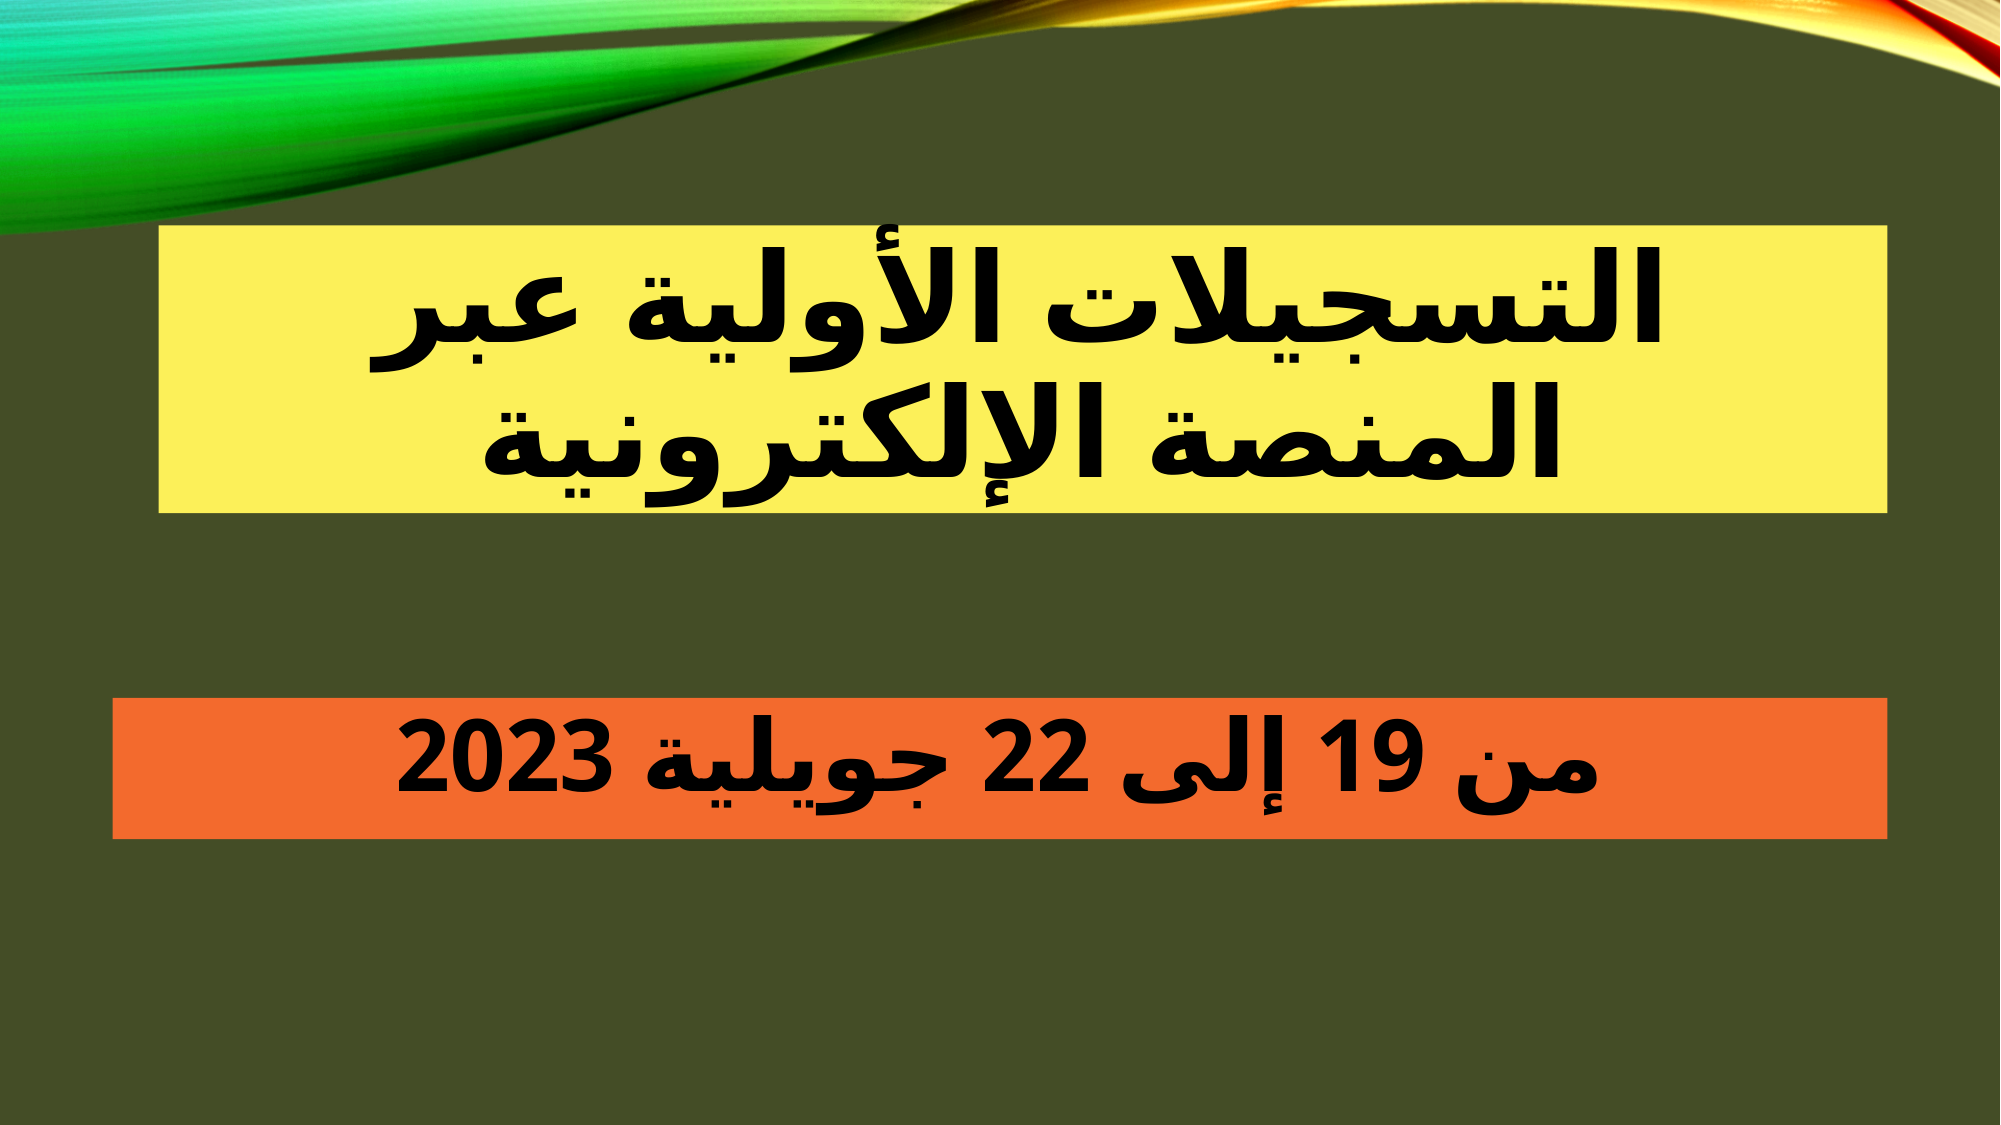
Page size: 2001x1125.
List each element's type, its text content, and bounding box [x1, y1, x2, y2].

title التسجيلات الأولية عبر المنصة الإلكترونية [158, 225, 1888, 514]
picture [0, 0, 2000, 237]
list من 19 إلى 22 جويلية 2023 [112, 697, 1888, 840]
